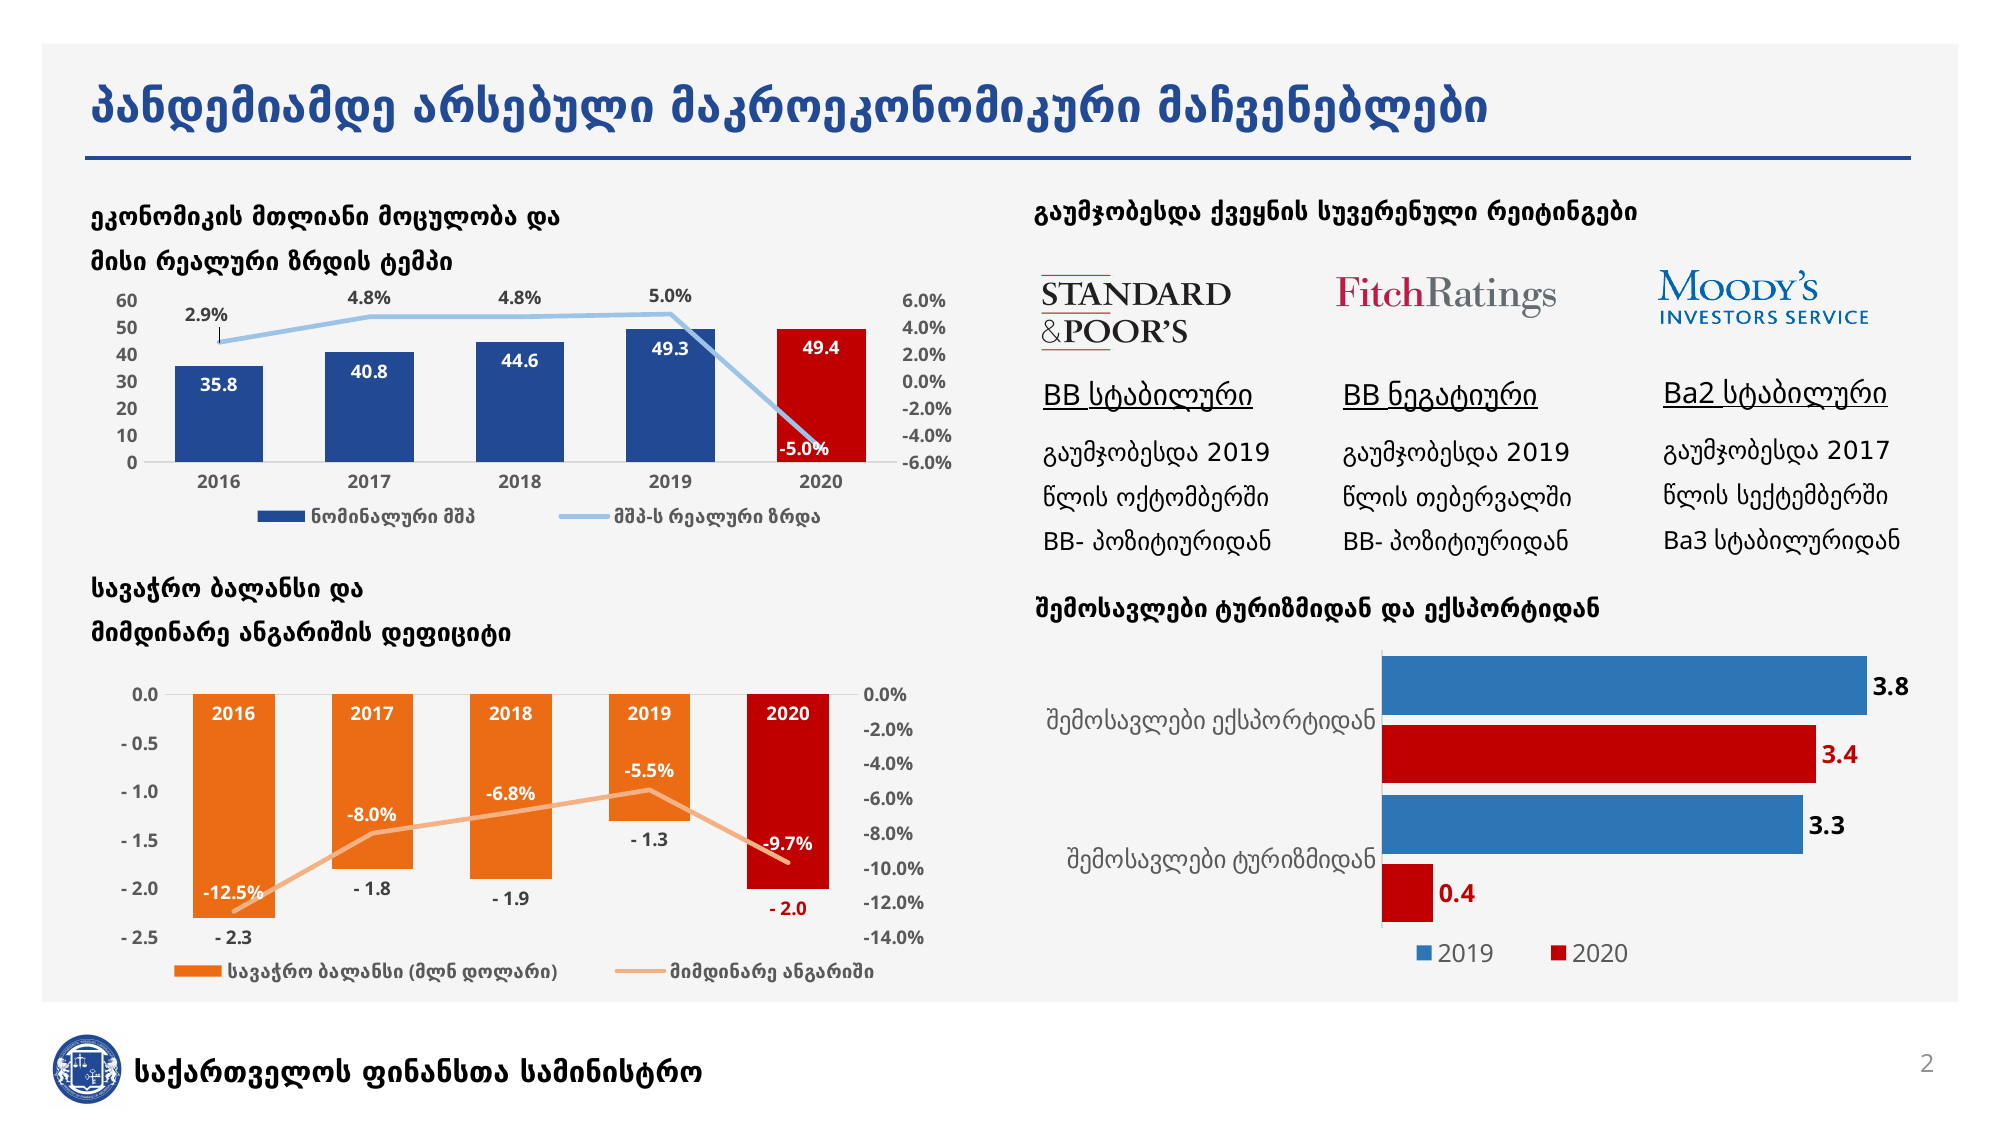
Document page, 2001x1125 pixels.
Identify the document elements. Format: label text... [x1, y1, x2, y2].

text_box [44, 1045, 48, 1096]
picture [48, 1031, 127, 1108]
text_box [1037, 191, 1974, 512]
chart [1028, 643, 1911, 993]
chart [91, 281, 977, 540]
chart [76, 665, 974, 993]
text_box საქართველოს ფინანსთა სამინისტრო [127, 1045, 840, 1096]
text_box გაუმჯობესდა ქვეყნის სუვერენული რეიტინგები [868, 187, 1885, 233]
text_box ეკონომიკის მთლიანი მოცულობა და მისი რეალური ზრდის ტემპი [75, 178, 963, 283]
text_box შემოსავლები ტურიზმიდან და ექსპორტიდან [1020, 585, 1885, 631]
title პანდემიამდე არსებული მაკროეკონომიკური მაჩვენებლები [74, 43, 1925, 140]
text_box სავაჭრო ბალანსი და მიმდინარე ანგარიშის დეფიციტი [76, 549, 963, 655]
slide_number 2 [1411, 1042, 1950, 1088]
